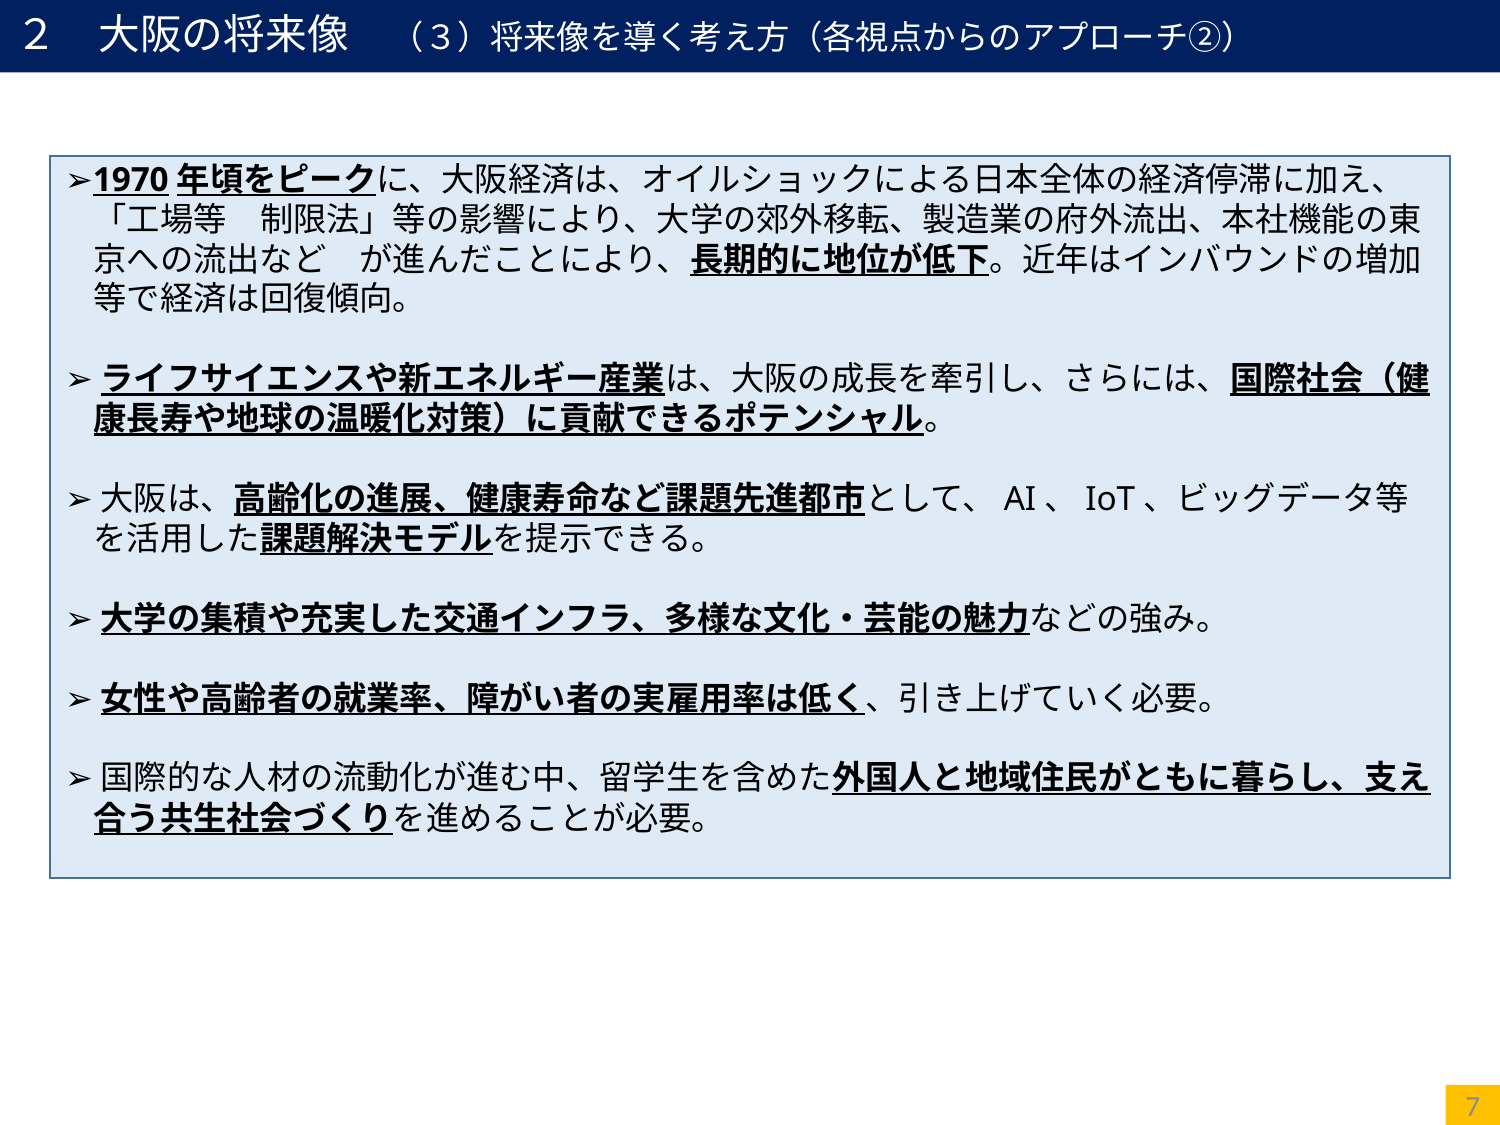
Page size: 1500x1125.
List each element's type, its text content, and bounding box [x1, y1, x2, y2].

text_box ➢1970年頃をピークに、大阪経済は、オイルショックによる日本全体の経済停滞に加え、「工場等 制限法」等の影響により、大学の郊外移転、製造業の府外流出、本社機能の東京への流出など が進んだことにより、長期的に地位が低下。近年はインバウンドの増加等で経済は回復傾向。 ➢ライフサイエンスや新エネルギー産業は、大阪の成長を牽引し、さらには、国際社会（健康長寿や地球の温暖化対策）に貢献できるポテンシャル。 ➢大阪は、高齢化の進展、健康寿命など課題先進都市として、AI、IoT、ビッグデータ等を活用した課題解決モデルを提示できる。 ➢大学の集積や充実した交通インフラ、多様な文化・芸能の魅力などの強み。 ➢女性や高齢者の就業率、障がい者の実雇用率は低く、引き上げていく必要。 ➢国際的な人材の流動化が進む中、留学生を含めた外国人と地域住民がともに暮らし、支え合う共生社会づくりを進めることが必要。 [49, 155, 1451, 879]
title ２ 大阪の将来像 （３）将来像を導く考え方（各視点からのアプローチ②） [0, 0, 1500, 73]
slide_number 7 [1445, 1084, 1500, 1125]
